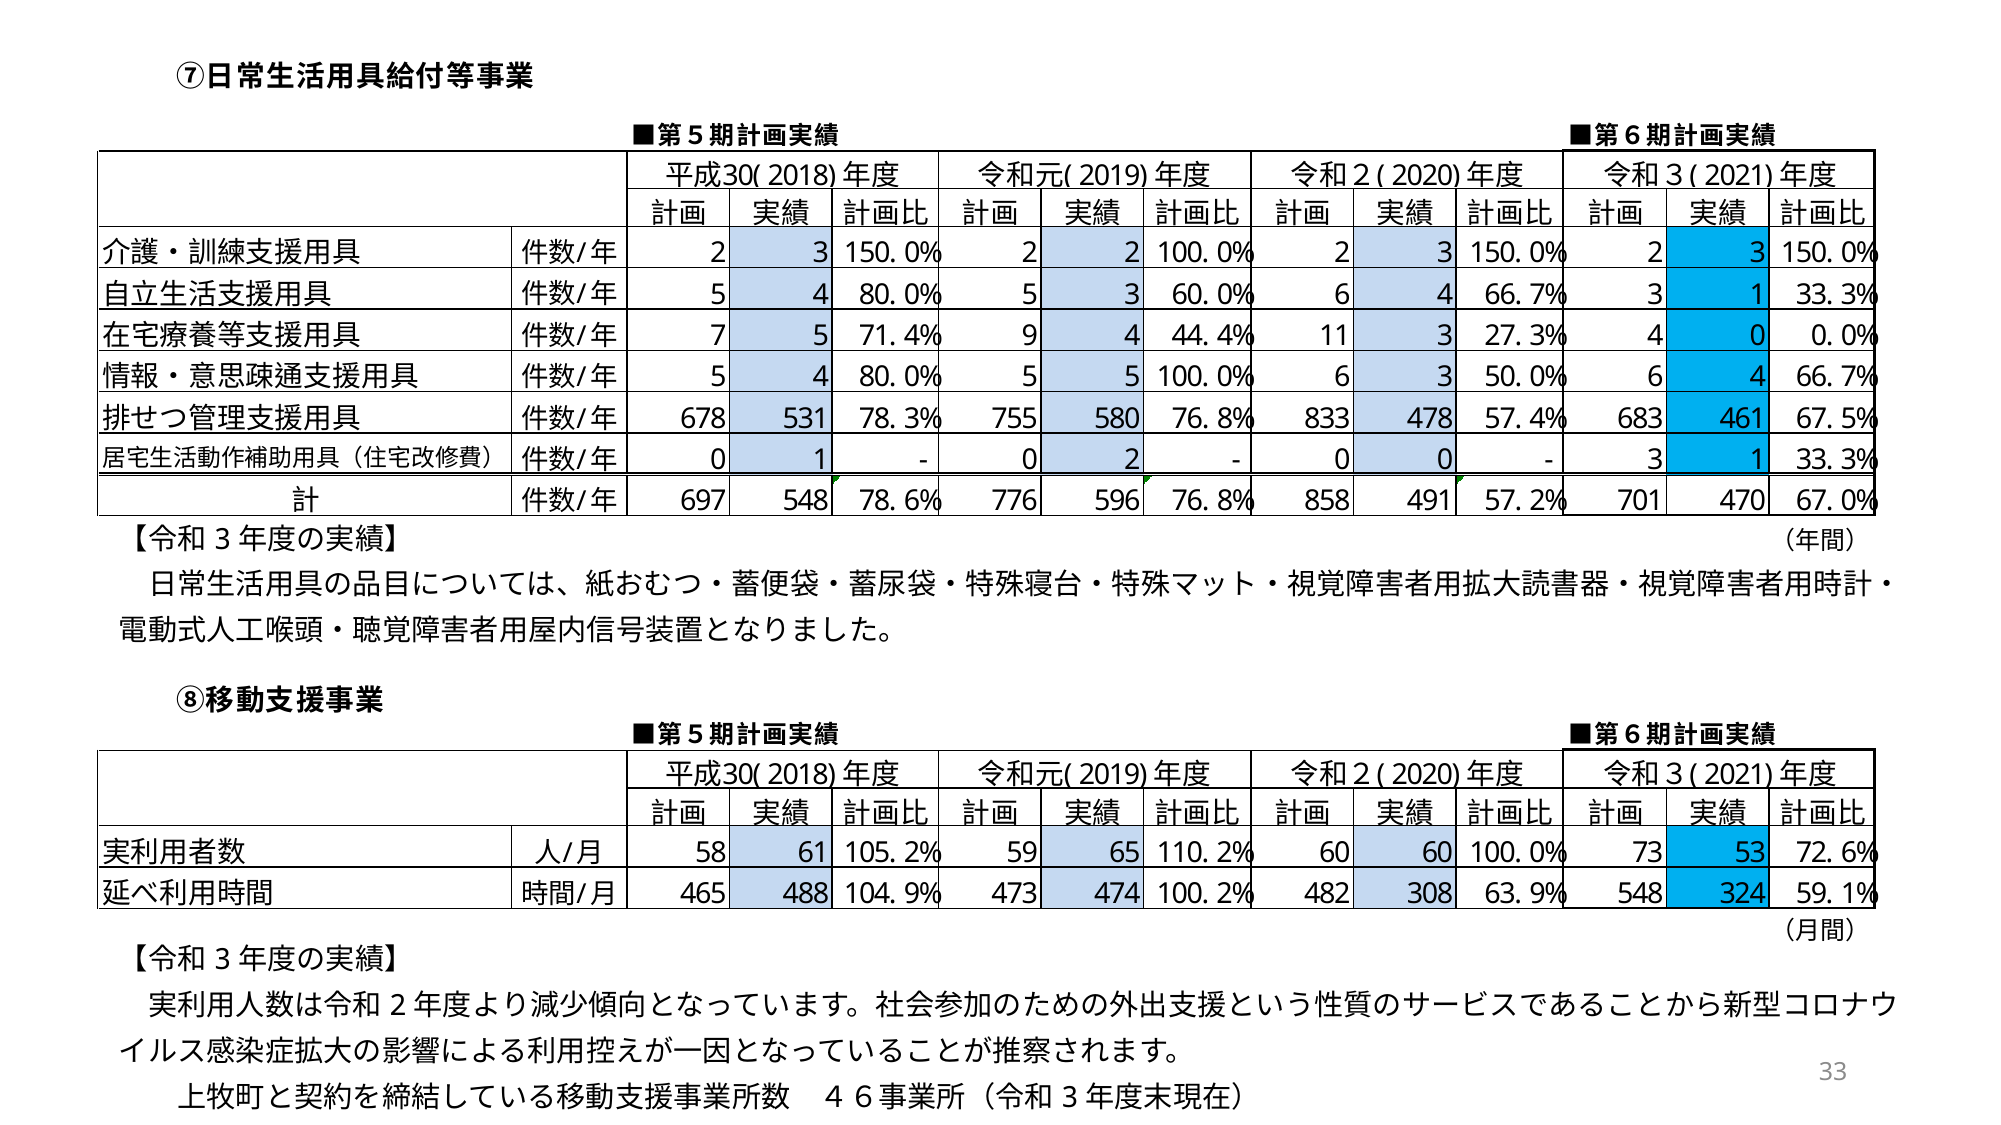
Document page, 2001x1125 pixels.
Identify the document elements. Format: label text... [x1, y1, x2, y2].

picture [79, 674, 1896, 947]
text_box 【令和3年度の実績】 実利用人数は令和2年度より減少傾向となっています。社会参加のための外出支援という性質のサービスであることから新型コロナウイルス感染症拡大の影響による利用控えが一因となっていることが推察されます。 上牧町と契約を締結している移動支援事業所数 ４６事業所（令和3年度末現在） [103, 922, 1921, 1125]
picture [79, 50, 1896, 554]
slide_number 33 [1412, 1042, 1863, 1103]
text_box 【令和3年度の実績】 日常生活用具の品目については、紙おむつ・蓄便袋・蓄尿袋・特殊寝台・特殊マット・視覚障害者用拡大読書器・視覚障害者用時計・電動式人工喉頭・聴覚障害者用屋内信号装置となりました。 [103, 482, 1921, 700]
